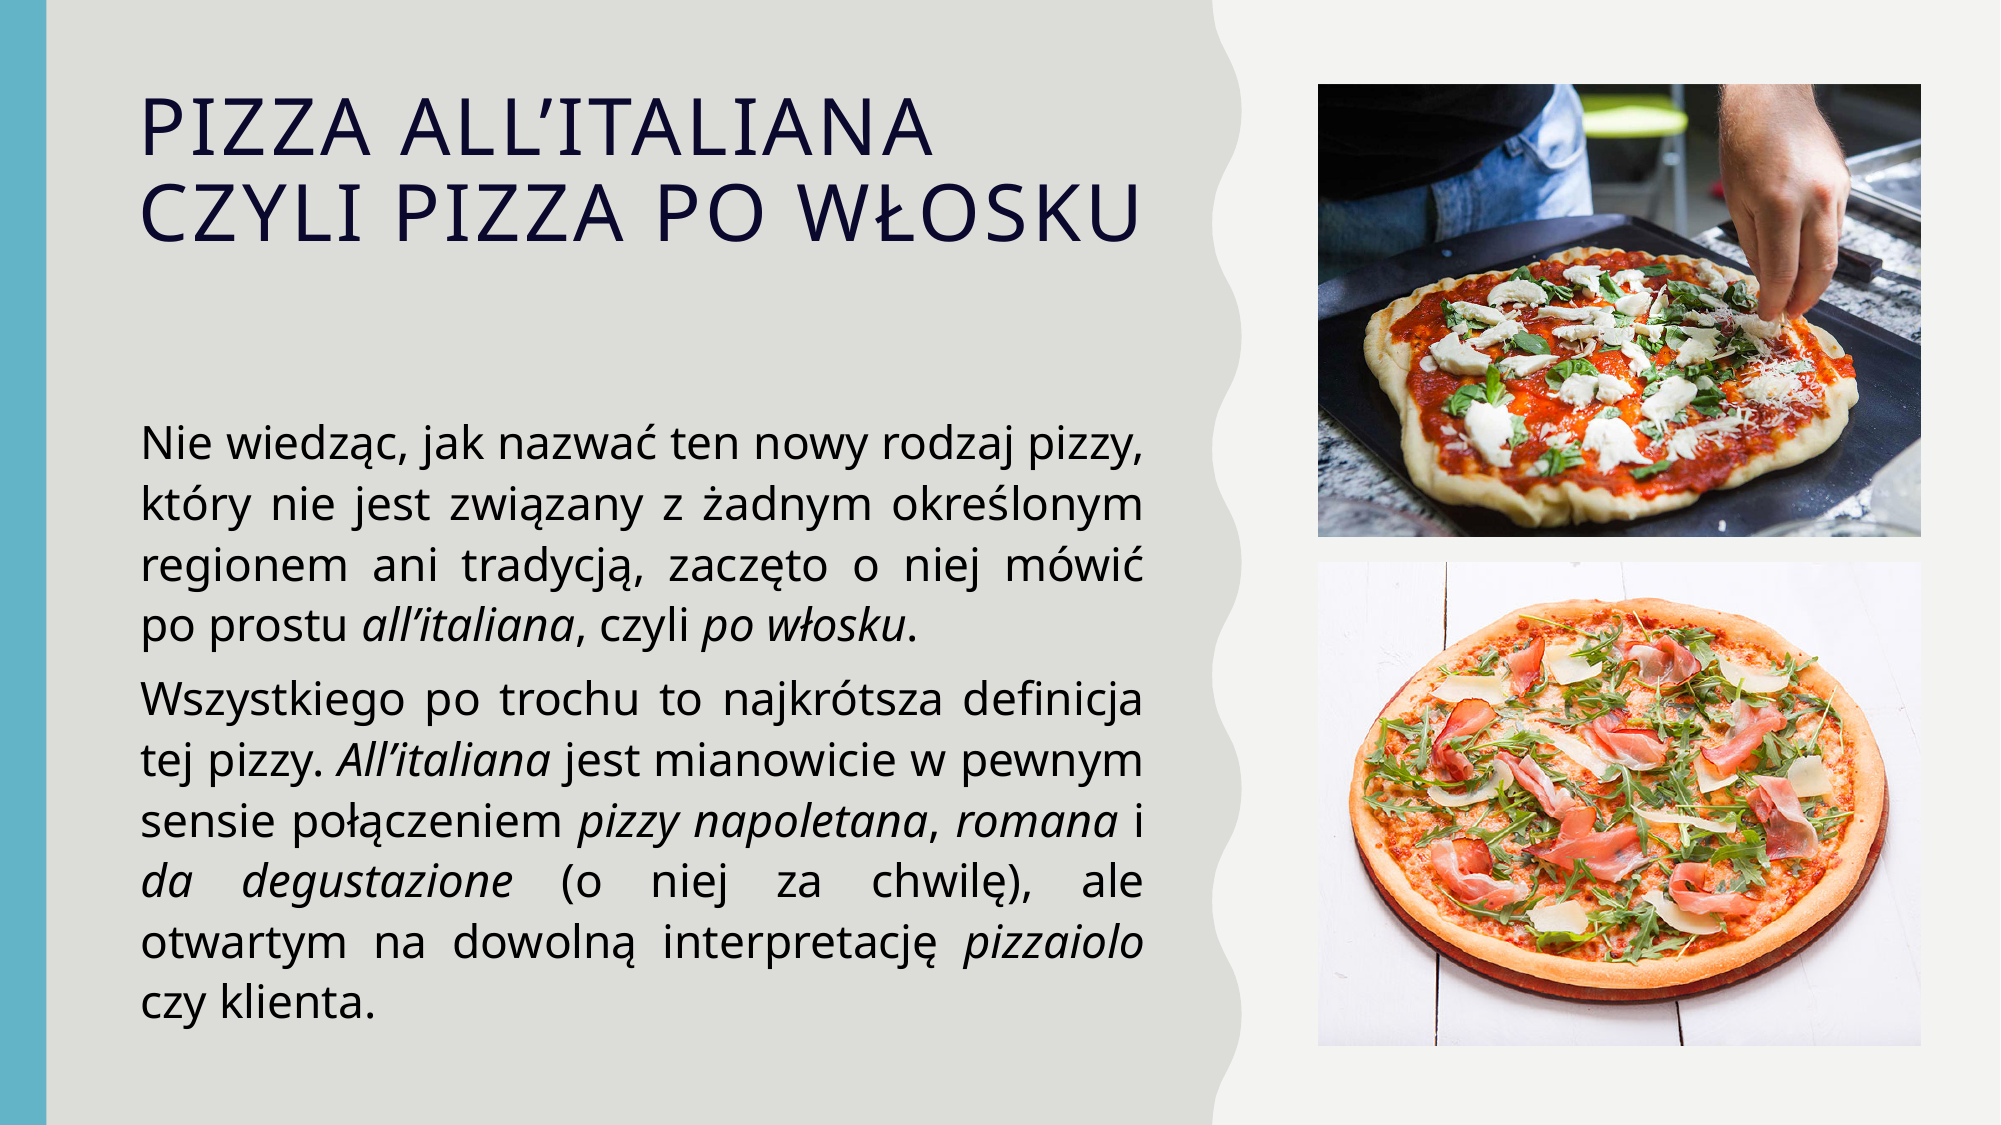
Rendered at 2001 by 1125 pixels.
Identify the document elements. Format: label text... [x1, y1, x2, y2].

title Pizza all’italiana czyli pizza po włosku [123, 79, 1164, 349]
text_box [0, 0, 47, 1125]
picture [1318, 84, 1921, 537]
list Nie wiedząc, jak nazwać ten nowy rodzaj pizzy, który nie jest związany z żadnym określonym regionem ani tradycją, zaczęto o niej mówić po prostu all’italiana, czyli po włosku. Wszystkiego po trochu to najkrótsza definicja tej pizzy. All’italiana jest mianowicie w pewnym sensie połączeniem pizzy napoletana, romana i da degustazione (o niej za chwilę), ale otwartym na dowolną interpretację pizzaiolo czy klienta. [125, 400, 1160, 1046]
picture [1318, 562, 1921, 1046]
text_box [47, 0, 1242, 1125]
text_box [1213, 0, 2000, 1125]
